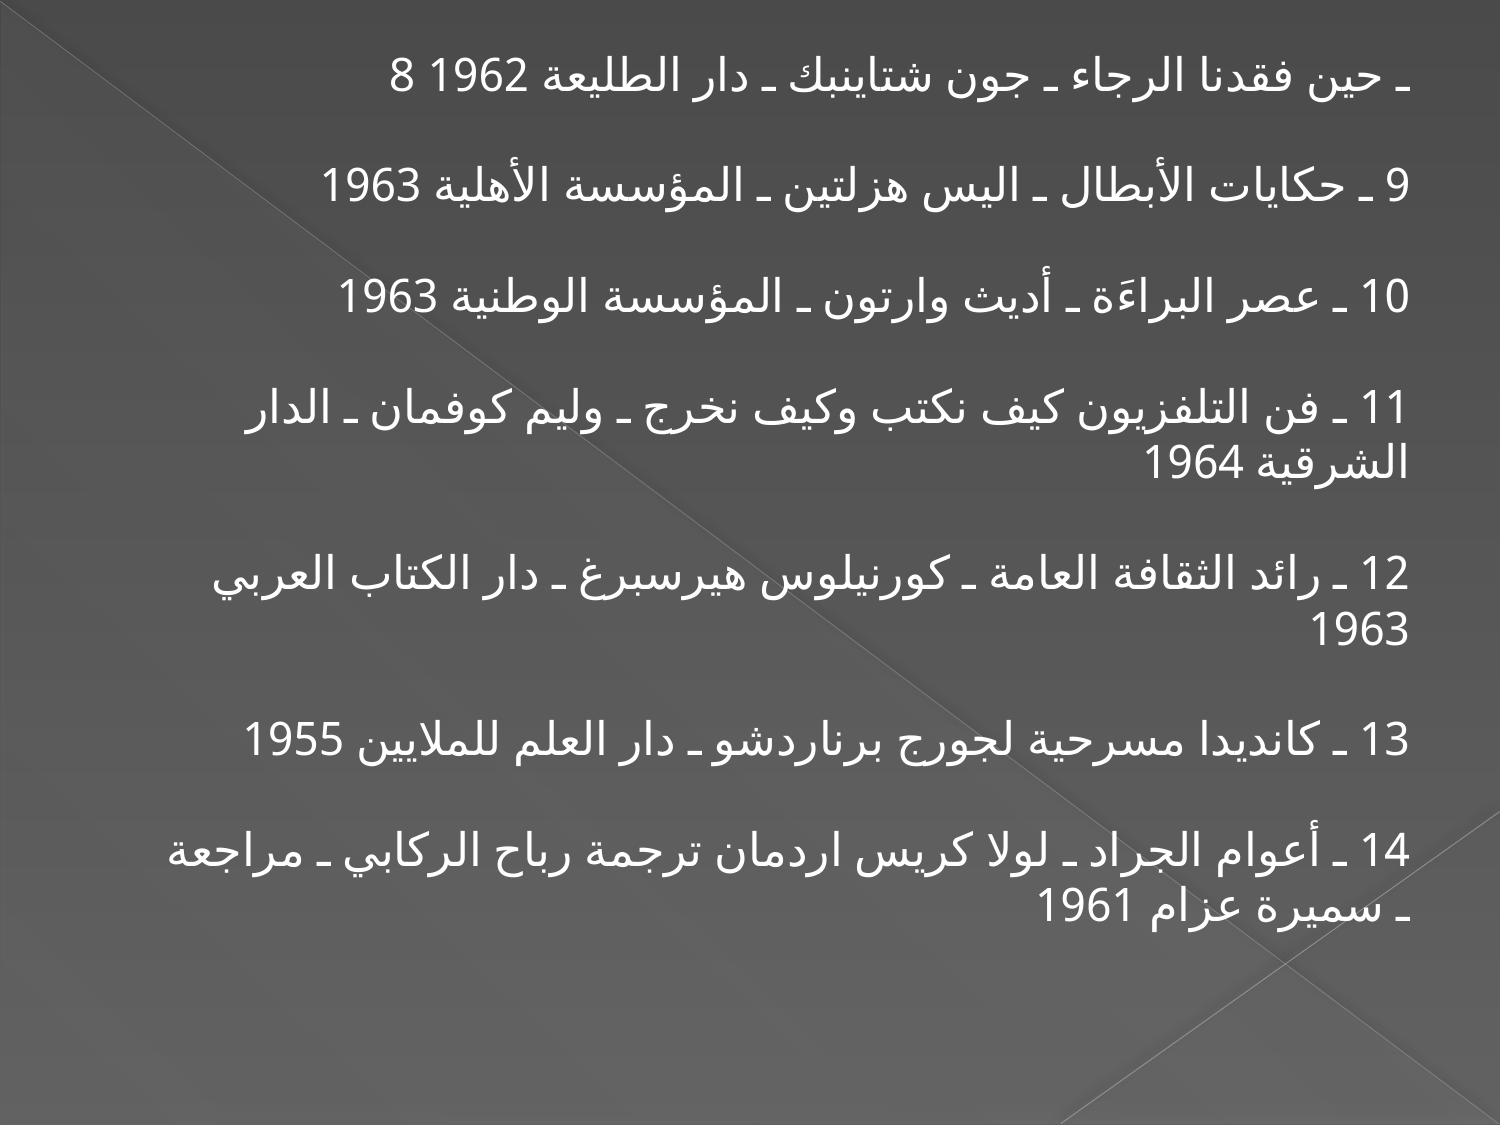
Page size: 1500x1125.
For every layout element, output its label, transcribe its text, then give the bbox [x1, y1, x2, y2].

list 8 ـ حين فقدنا الرجاء ـ جون شتاينبك ـ دار الطليعة 1962‏ 9 ـ حكايات الأبطال ـ اليس هزلتين ـ المؤسسة الأهلية 1963‏ 10 ـ عصر البراءَة ـ أديث وارتون ـ المؤسسة الوطنية 1963‏ 11 ـ فن التلفزيون كيف نكتب وكيف نخرج ـ وليم كوفمان ـ الدار الشرقية 1964‏ 12 ـ رائد الثقافة العامة ـ كورنيلوس هيرسبرغ ـ دار الكتاب العربي 1963‏ 13 ـ كانديدا مسرحية لجورج برناردشو ـ دار العلم للملايين 1955‏ 14 ـ أعوام الجراد ـ لولا كريس اردمان ترجمة رباح الركابي ـ مراجعة ـ سميرة عزام 1961‏ [75, 37, 1425, 1059]
